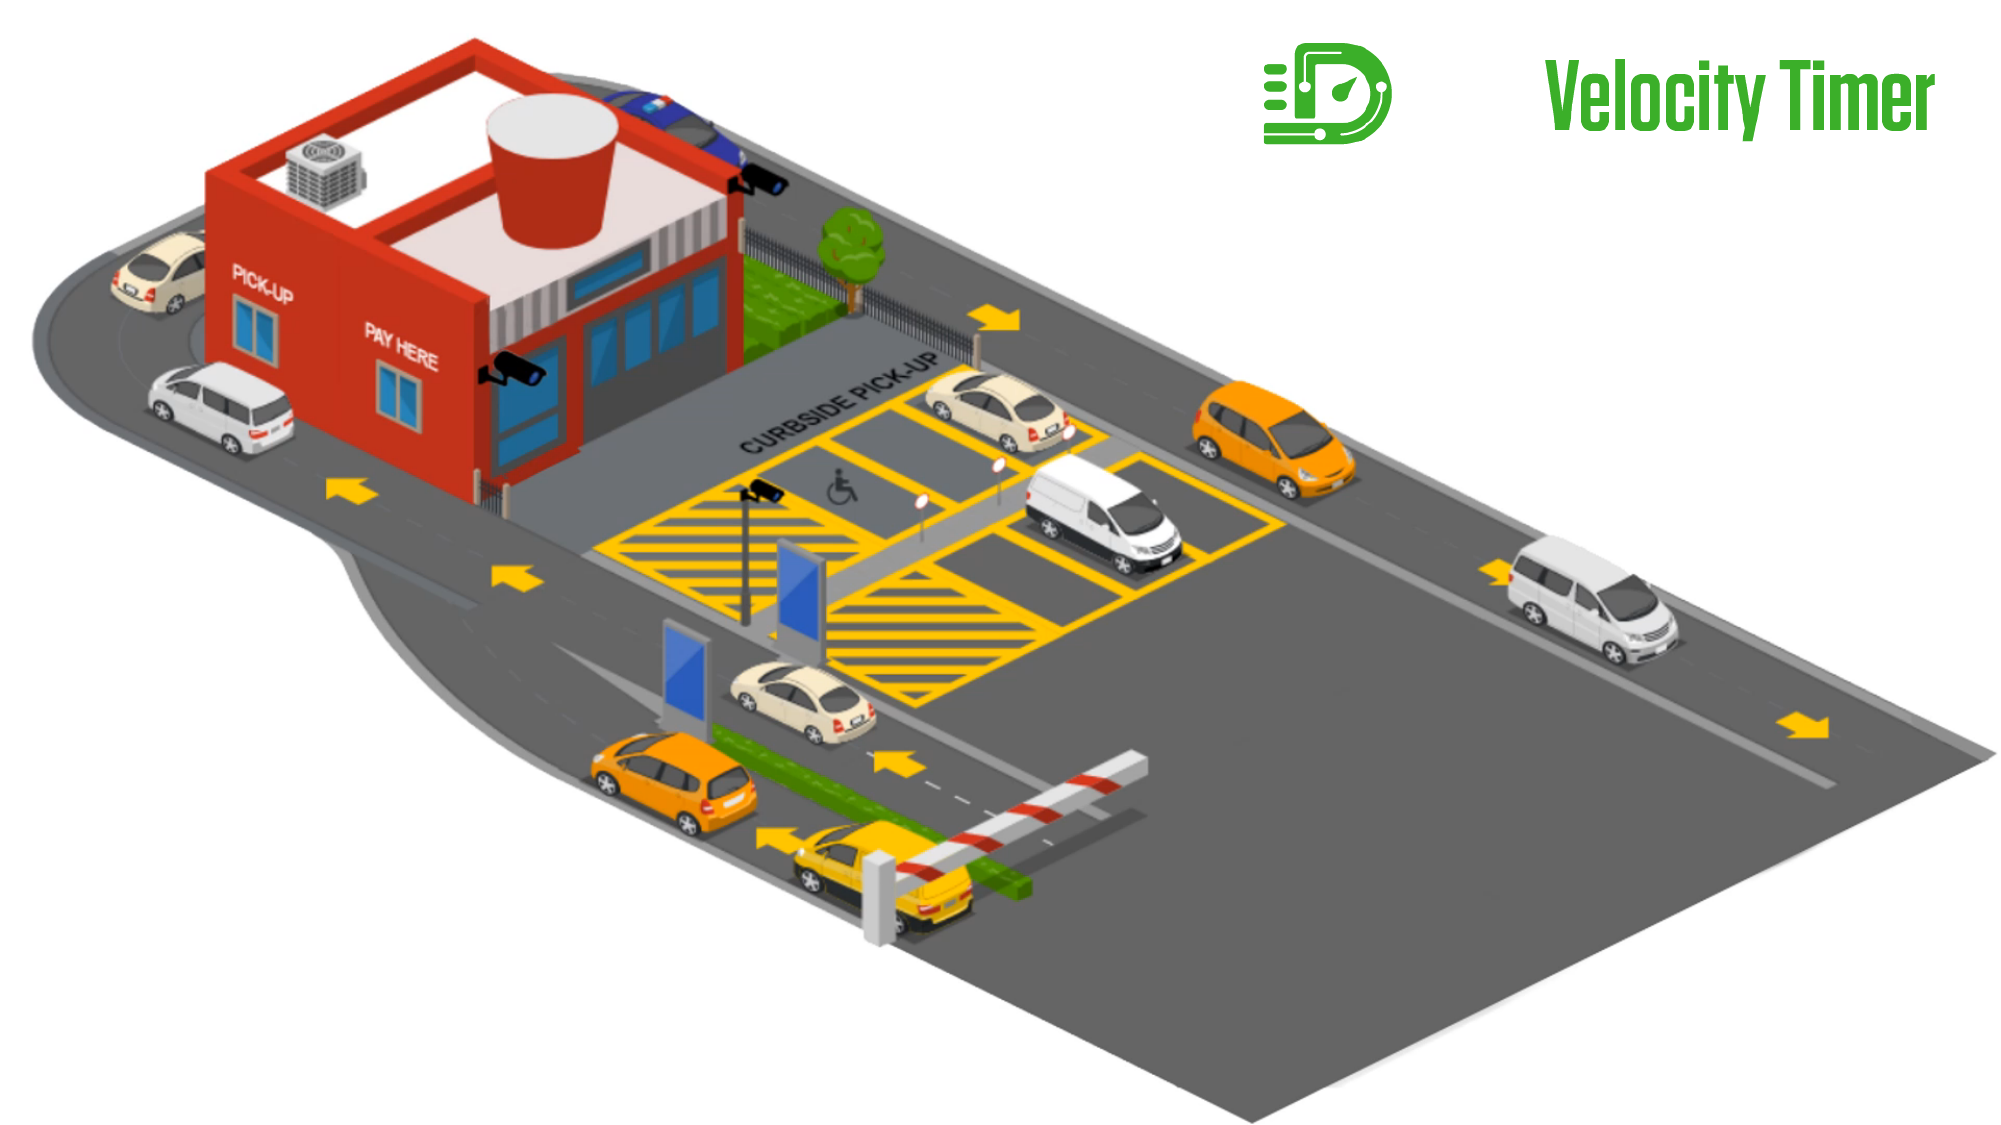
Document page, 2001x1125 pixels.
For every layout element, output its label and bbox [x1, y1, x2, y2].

text_box [0, 0, 2000, 1125]
picture [1246, 26, 1948, 161]
